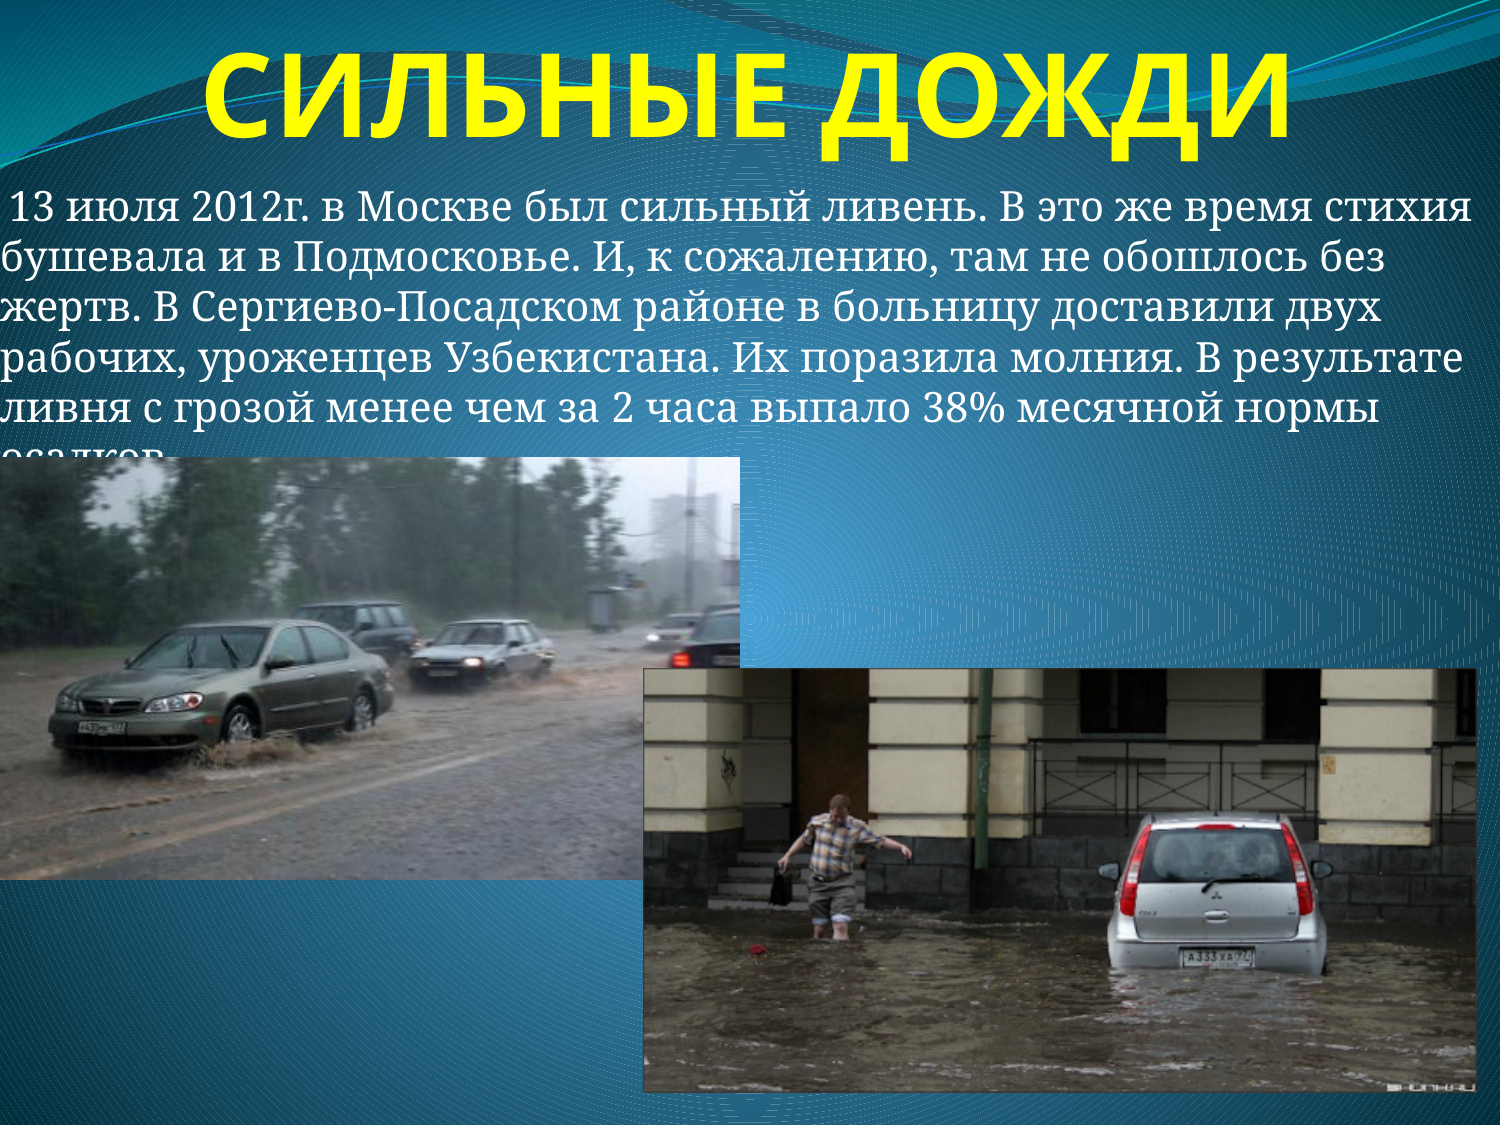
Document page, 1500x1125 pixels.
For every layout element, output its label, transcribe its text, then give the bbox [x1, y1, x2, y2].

title СИЛЬНЫЕ ДОЖДИ [0, 1, 1500, 161]
subtitle 13 июля 2012г. в Москве был сильный ливень. В это же время стихия бушевала и в Подмосковье. И, к сожалению, там не обошлось без жертв. В Сергиево-Посадском районе в больницу доставили двух рабочих, уроженцев Узбекистана. Их поразила молния. В результате ливня с грозой менее чем за 2 часа выпало 38% месячной нормы осадков. [0, 172, 1500, 598]
picture [0, 457, 1477, 1093]
